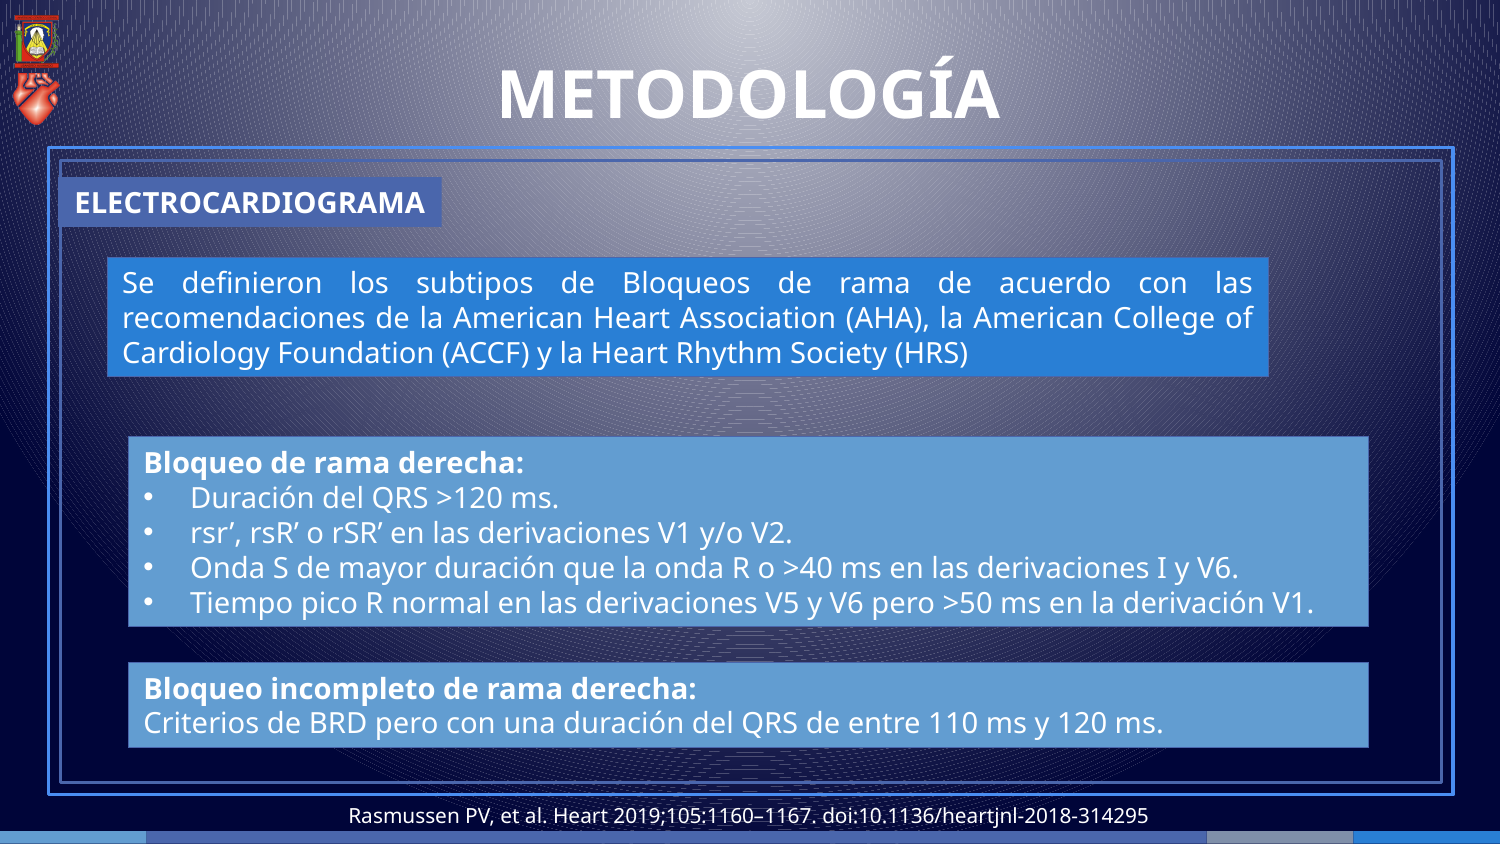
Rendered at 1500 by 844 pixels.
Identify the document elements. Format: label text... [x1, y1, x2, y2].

text_box Se definieron los subtipos de Bloqueos de rama de acuerdo con las recomendaciones de la American Heart Association (AHA), la American College of Cardiology Foundation (ACCF) y la Heart Rhythm Society (HRS) [107, 257, 1269, 377]
text_box [47, 146, 1455, 796]
picture [11, 15, 59, 68]
picture [12, 73, 60, 125]
text_box Bloqueo incompleto de rama derecha: Criterios de BRD pero con una duración del QRS de entre 110 ms y 120 ms. [128, 662, 1369, 748]
text_box METODOLOGÍA [58, 36, 1439, 146]
text_box ELECTROCARDIOGRAMA [58, 177, 442, 227]
text_box Bloqueo de rama derecha: Duración del QRS >120 ms. rsr’, rsR’ o rSR’ en las derivaciones V1 y/o V2. Onda S de mayor duración que la onda R o >40 ms en las derivaciones I y V6. Tiempo pico R normal en las derivaciones V5 y V6 pero >50 ms en la derivación V1. [128, 436, 1369, 627]
text_box Rasmussen PV, et al. Heart 2019;105:1160–1167. doi:10.1136/heartjnl-2018-314295 [328, 796, 1169, 835]
